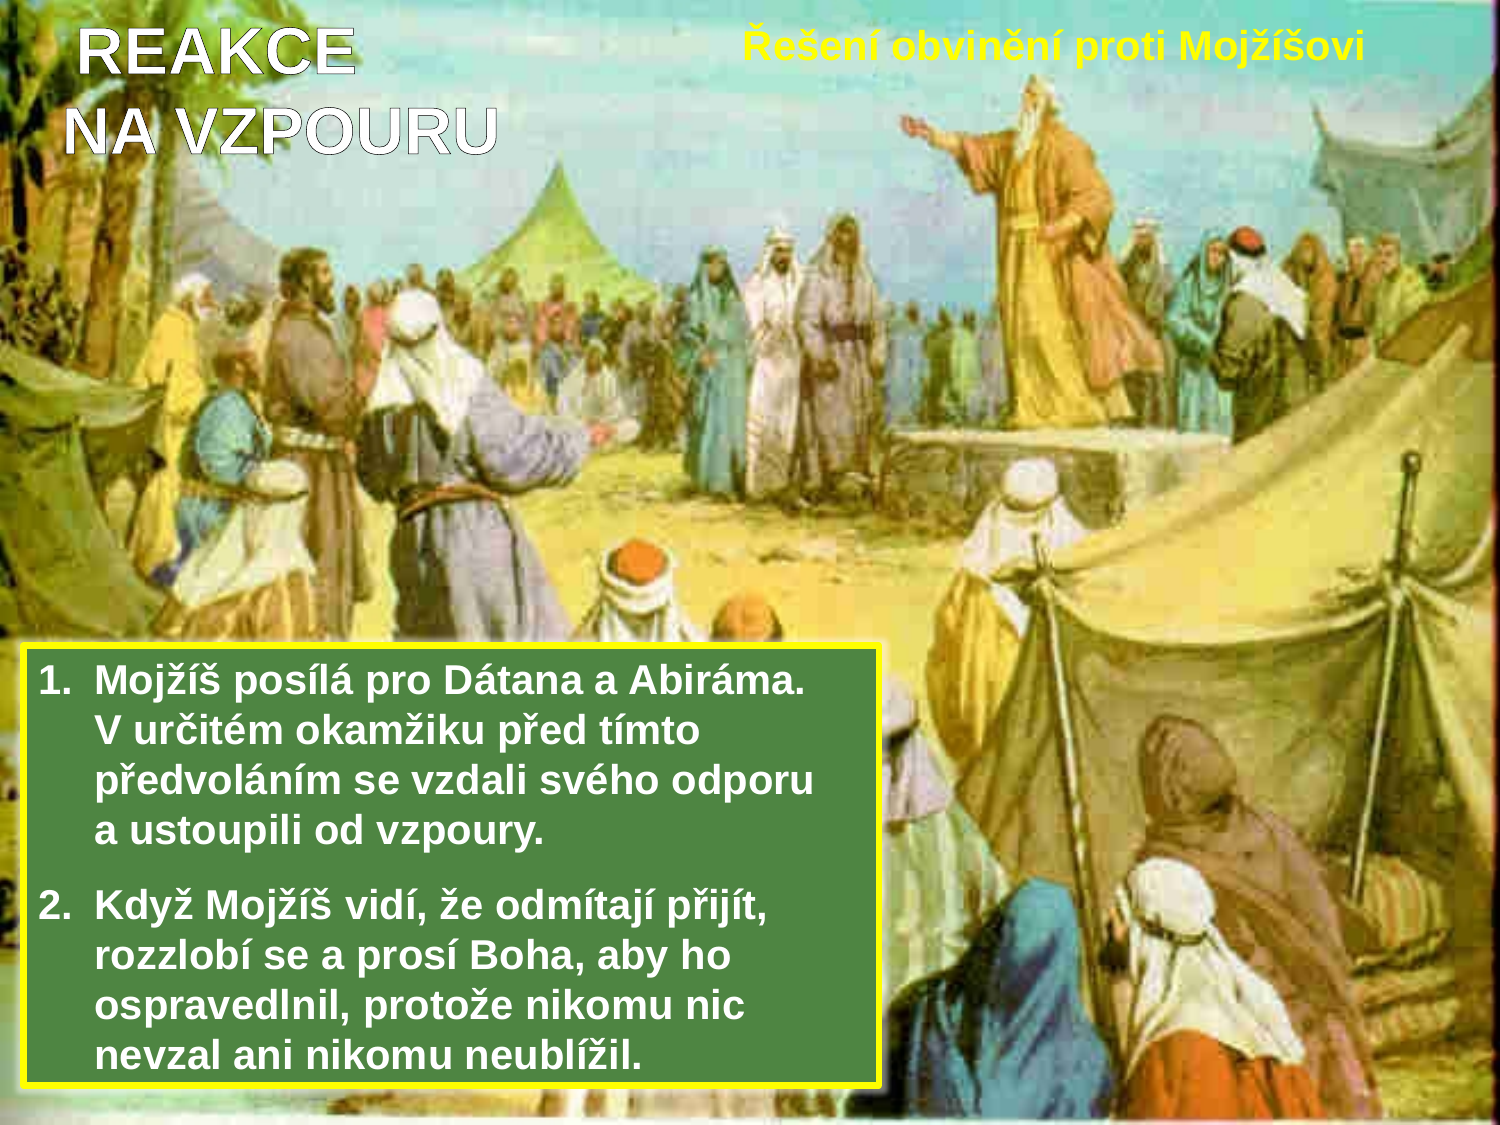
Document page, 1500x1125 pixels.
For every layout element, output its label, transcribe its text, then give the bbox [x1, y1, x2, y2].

text_box Mojžíš posílá pro Dátana a Abiráma. V určitém okamžiku před tímto předvoláním se vzdali svého odporu a ustoupili od vzpoury. Když Mojžíš vidí, že odmítají přijít, rozzlobí se a prosí Boha, aby ho ospravedlnil, protože nikomu nic nevzal ani nikomu neublížil. [20, 642, 882, 1089]
picture [0, 0, 1500, 1125]
text_box REAKCE NA VZPOURU [11, 0, 551, 175]
text_box Řešení obvinění proti Mojžíšovi [609, 11, 1500, 76]
